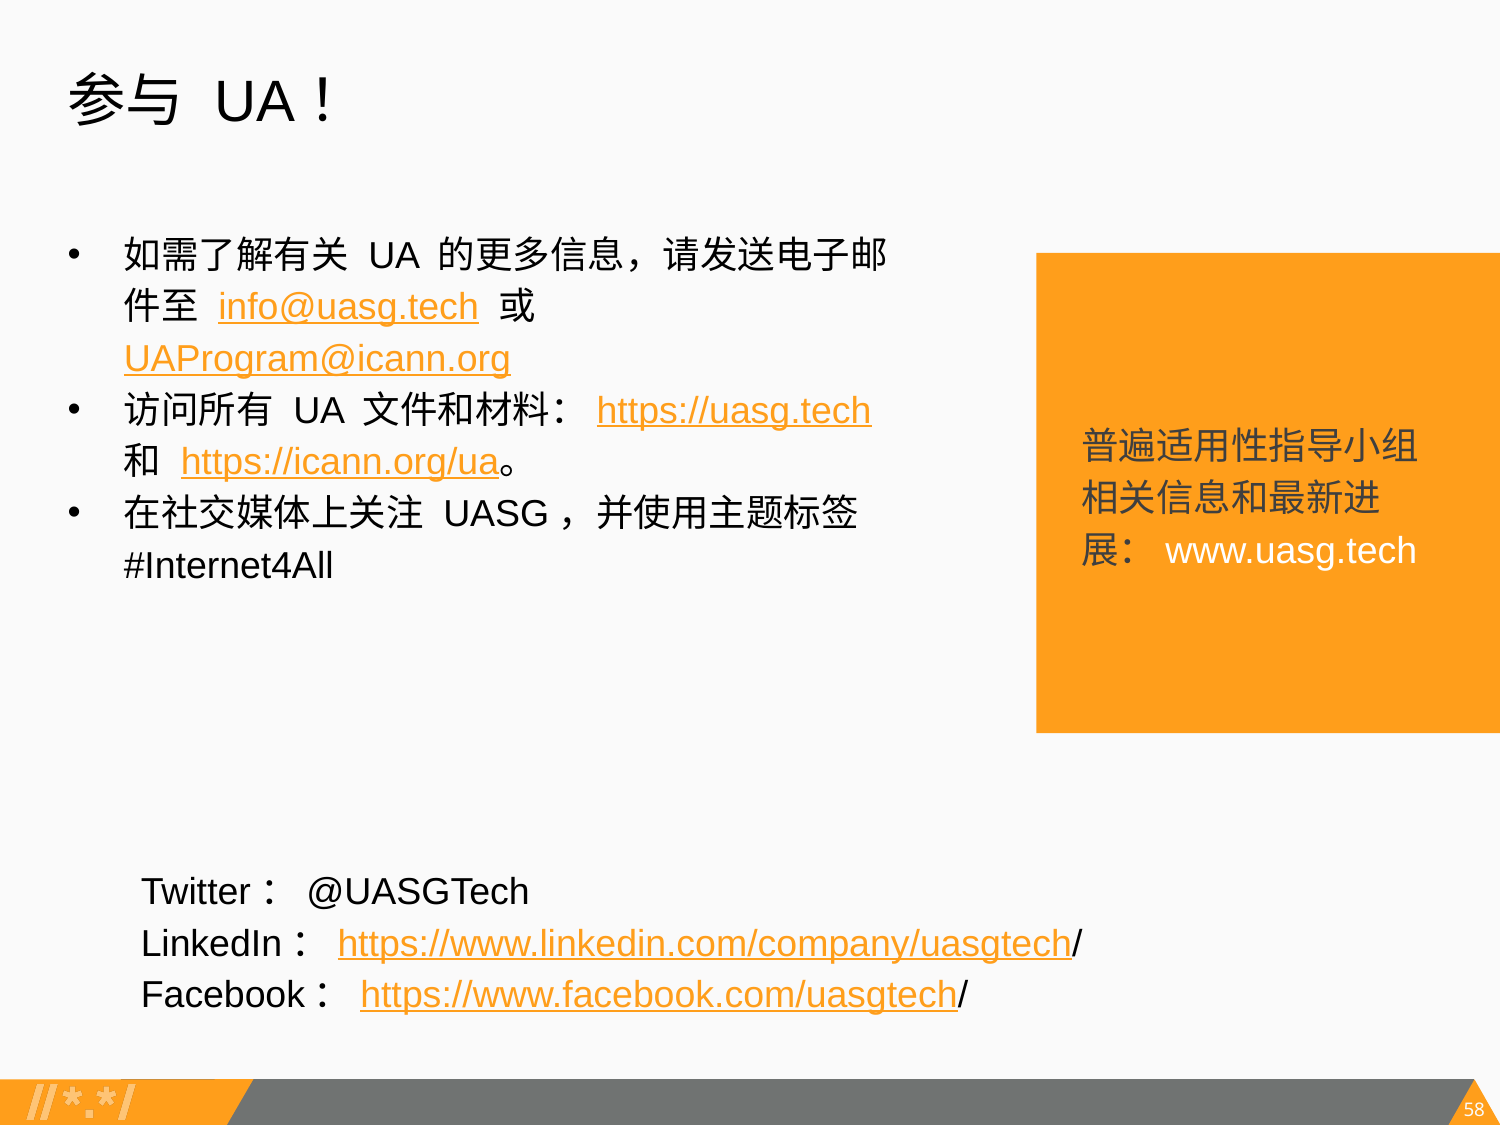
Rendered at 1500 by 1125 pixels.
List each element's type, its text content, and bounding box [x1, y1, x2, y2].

text_box 普遍适用性指导小组相关信息和最新进展：www.uasg.tech [1036, 252, 1500, 734]
text_box Twitter：@UASGTech LinkedIn：https://www.linkedin.com/company/uasgtech/ Facebook：https://www.facebook.com/uasgtech/ [125, 852, 1318, 1063]
text_box 如需了解有关 UA 的更多信息，请发送电子邮件至 info@uasg.tech 或 UAProgram@icann.org 访问所有 UA 文件和材料：https://uasg.tech 和 https://icann.org/ua。 在社交媒体上关注 UASG，并使用主题标签 #Internet4All [52, 216, 918, 828]
title 参与 UA！ [52, 45, 1439, 233]
